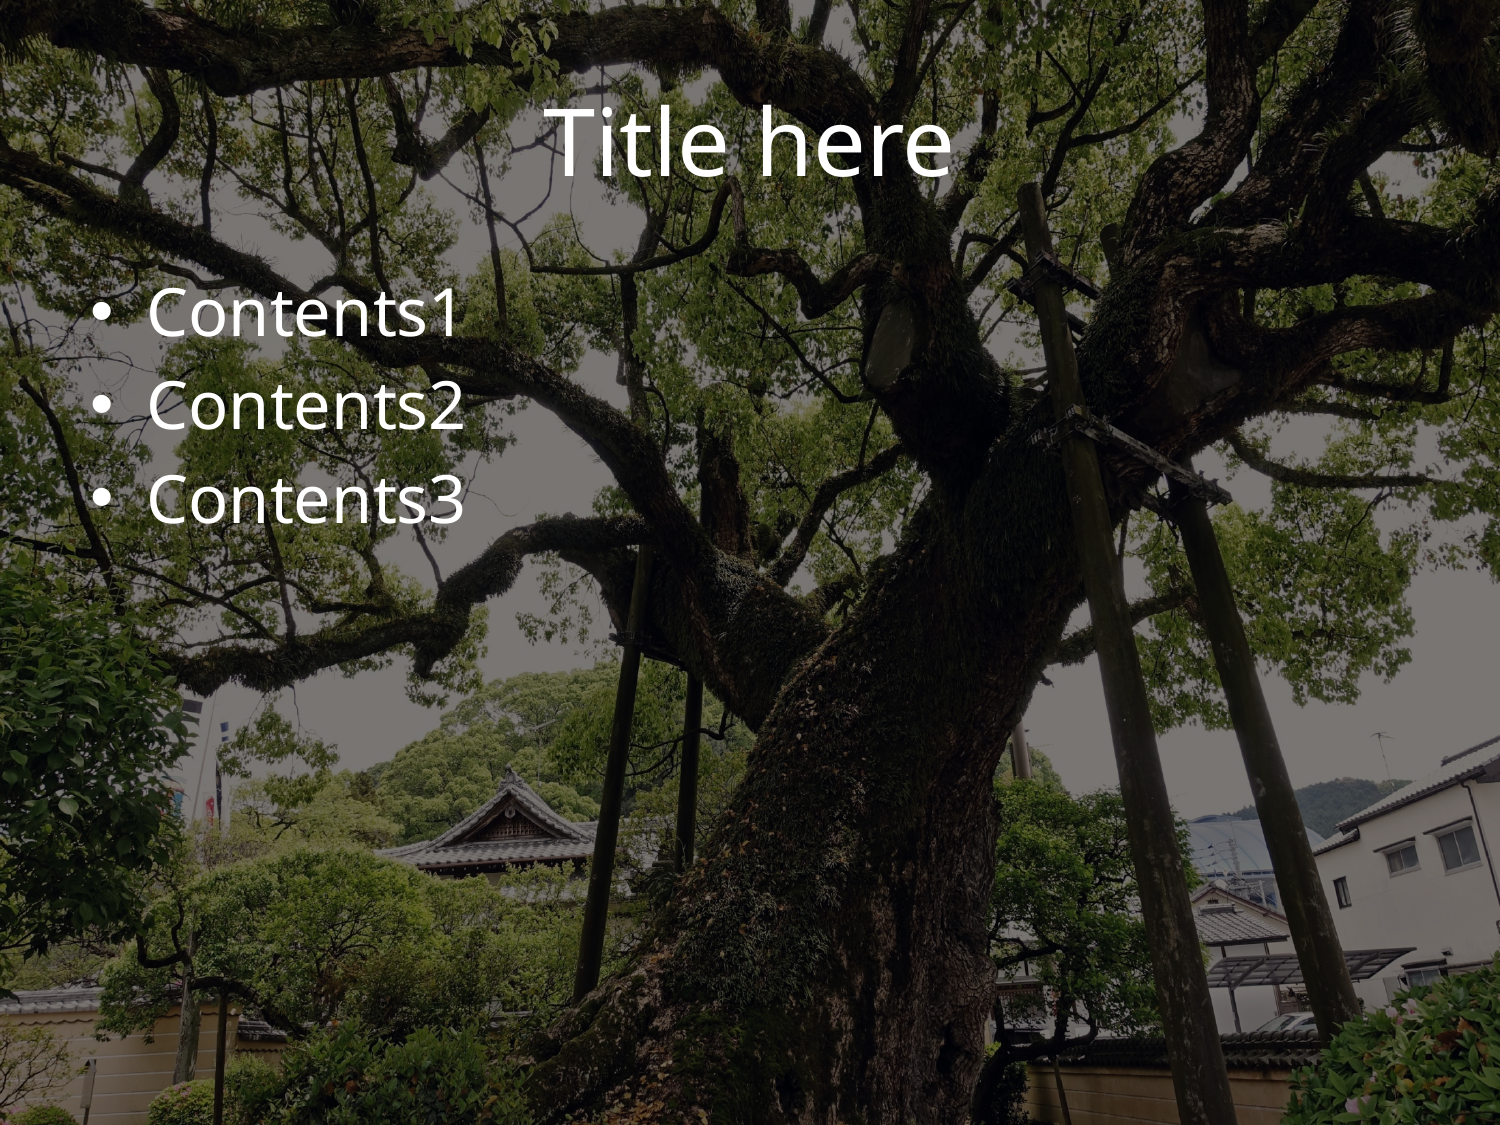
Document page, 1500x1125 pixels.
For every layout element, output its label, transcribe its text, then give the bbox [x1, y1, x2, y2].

title Title here [75, 45, 1425, 233]
text_box [0, 0, 1500, 1125]
list Contents1 Contents2 Contents3 [75, 262, 1425, 1005]
